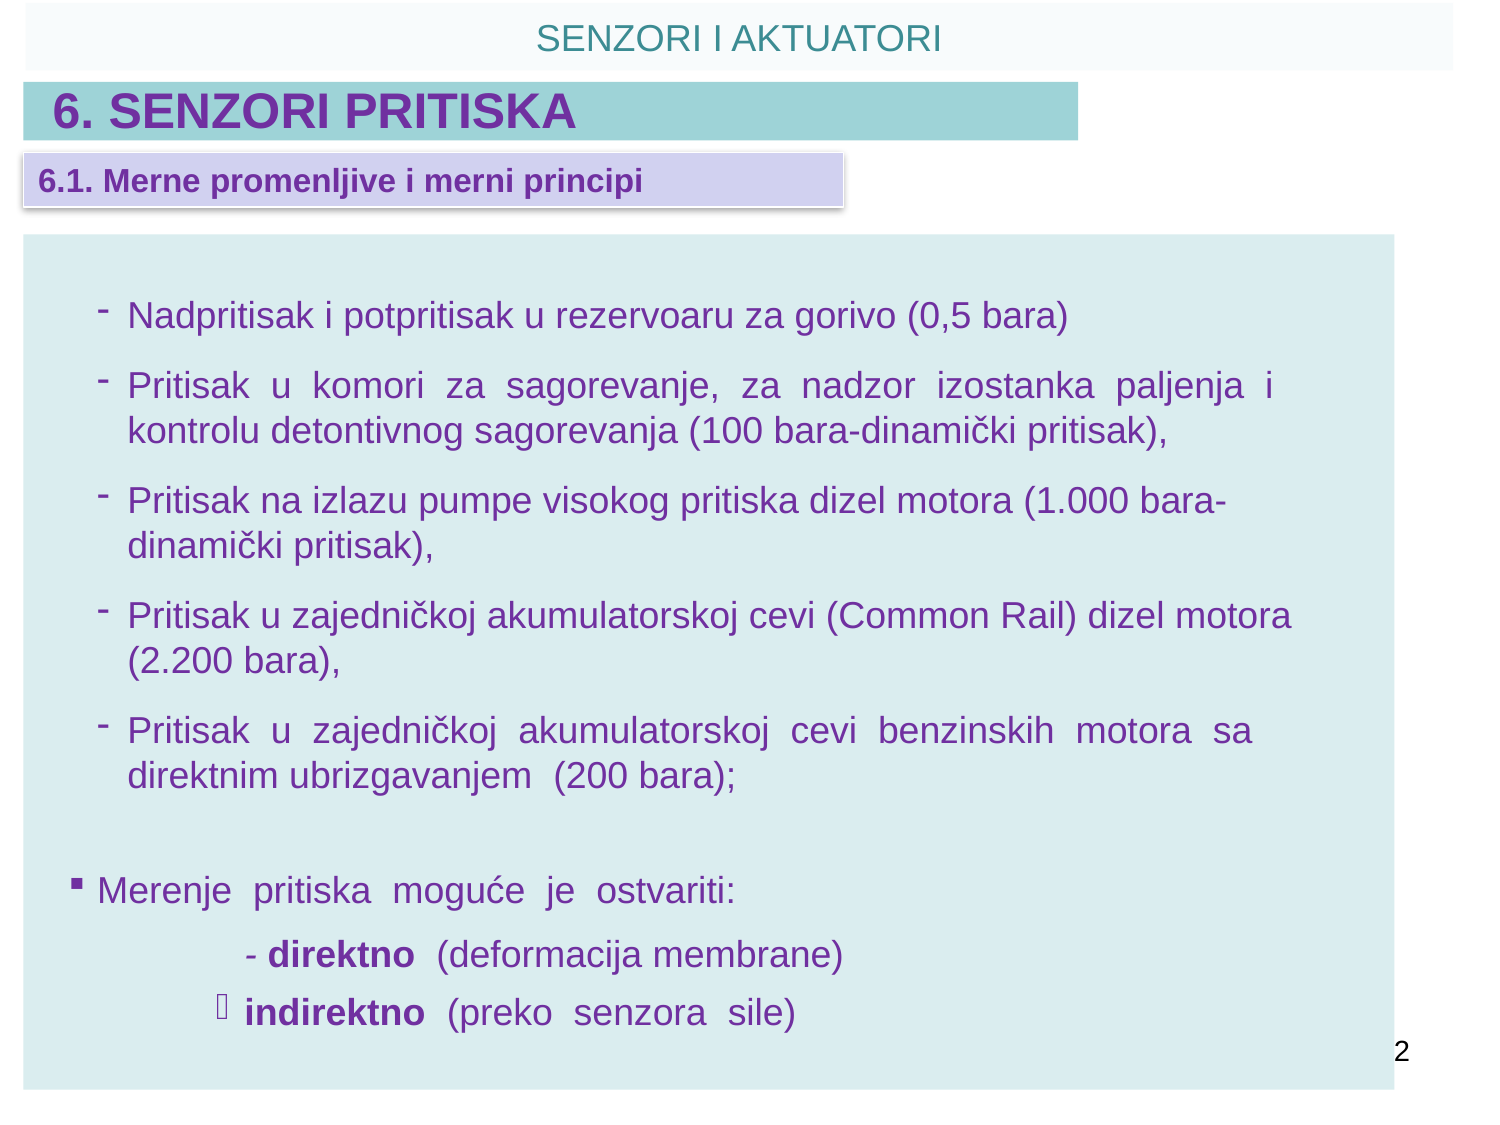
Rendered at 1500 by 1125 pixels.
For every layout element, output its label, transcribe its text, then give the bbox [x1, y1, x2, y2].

text_box 6.1. Merne promenljive i merni principi [23, 152, 844, 208]
text_box SENZORI I AKTUATORI [25, 2, 1454, 71]
text_box Nadpritisak i potpritisak u rezervoaru za gorivo (0,5 bara) Pritisak u komori za sagorevanje, za nadzor izostanka paljenja i kontrolu detontivnog sagorevanja (100 bara-dinamički pritisak), Pritisak na izlazu pumpe visokog pritiska dizel motora (1.000 bara-dinamički pritisak), Pritisak u zajedničkoj akumulatorskoj cevi (Common Rail) dizel motora (2.200 bara), Pritisak u zajedničkoj akumulatorskoj cevi benzinskih motora sa direktnim ubrizgavanjem (200 bara); Merenje pritiska moguće je ostvariti: - direktno (deformacija membrane) indirektno (preko senzora sile) [23, 234, 1395, 1090]
text_box 6. SENZORI PRITISKA [23, 81, 1079, 141]
slide_number 2 [1074, 1024, 1425, 1103]
